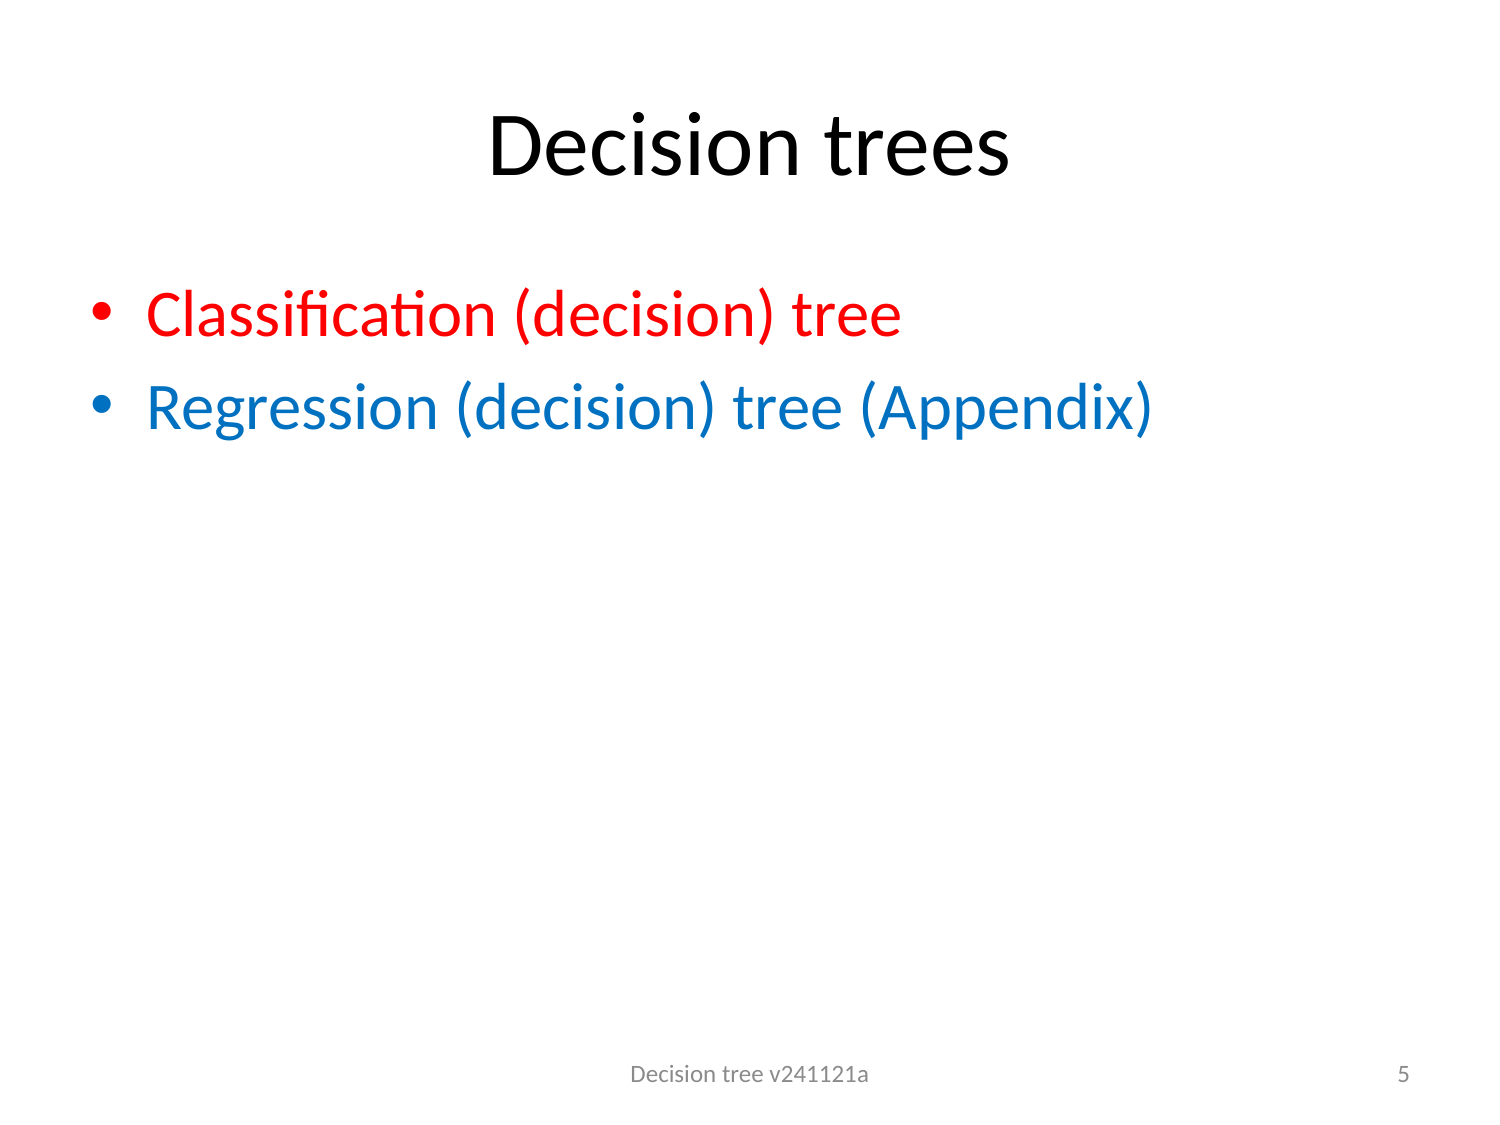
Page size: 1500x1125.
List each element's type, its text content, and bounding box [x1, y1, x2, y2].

title Decision trees [75, 45, 1425, 233]
slide_number 5 [1074, 1042, 1425, 1103]
footer Decision tree v241121a [512, 1042, 988, 1103]
list Classification (decision) tree Regression (decision) tree (Appendix) [75, 262, 1425, 1005]
